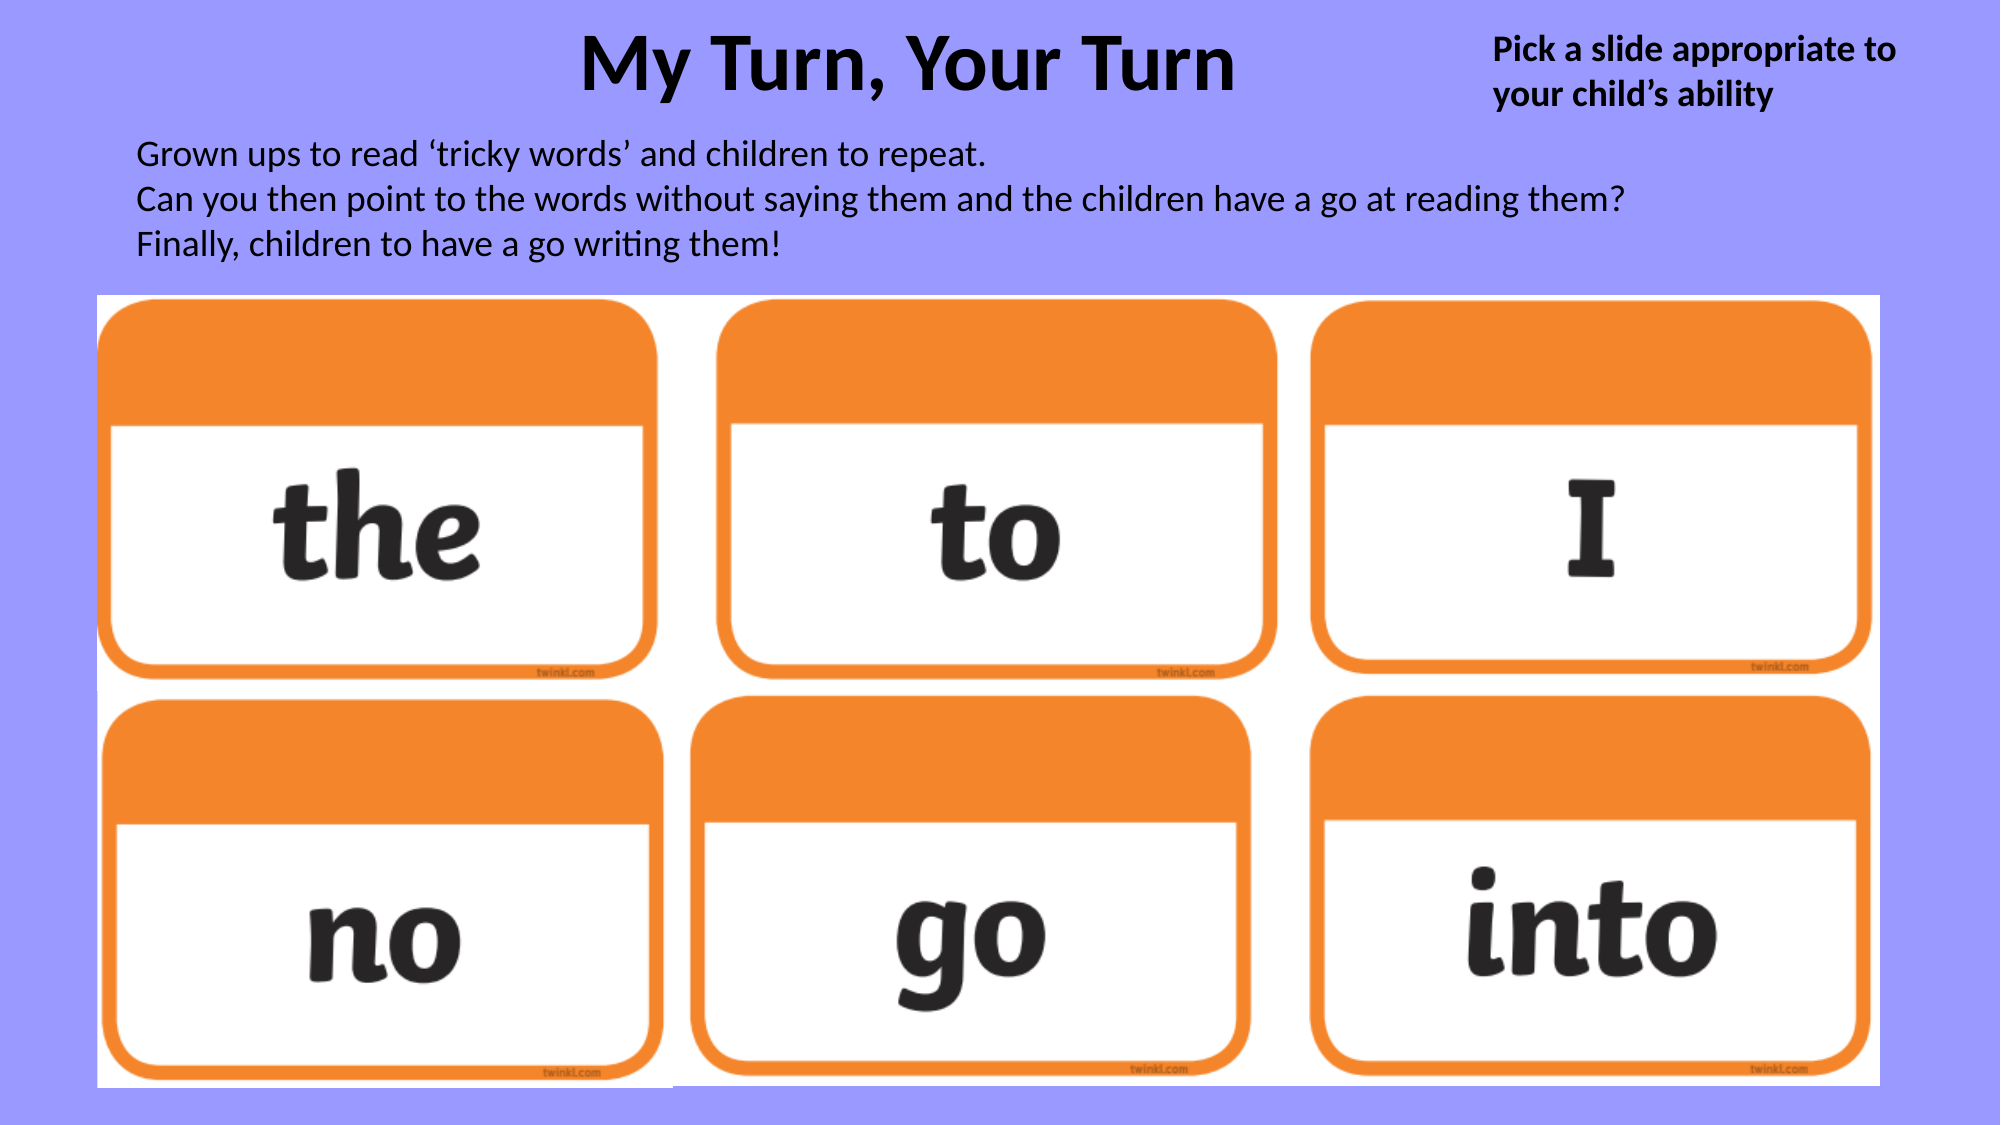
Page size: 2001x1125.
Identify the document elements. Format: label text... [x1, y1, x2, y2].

text_box Pick a slide appropriate to your child’s ability [1478, 17, 1913, 122]
text_box Grown ups to read ‘tricky words’ and children to repeat. Can you then point to the words without saying them and the children have a go at reading them? Finally, children to have a go writing them! [121, 121, 1896, 272]
text_box My Turn, Your Turn [565, 0, 1290, 115]
picture [97, 295, 1880, 1088]
